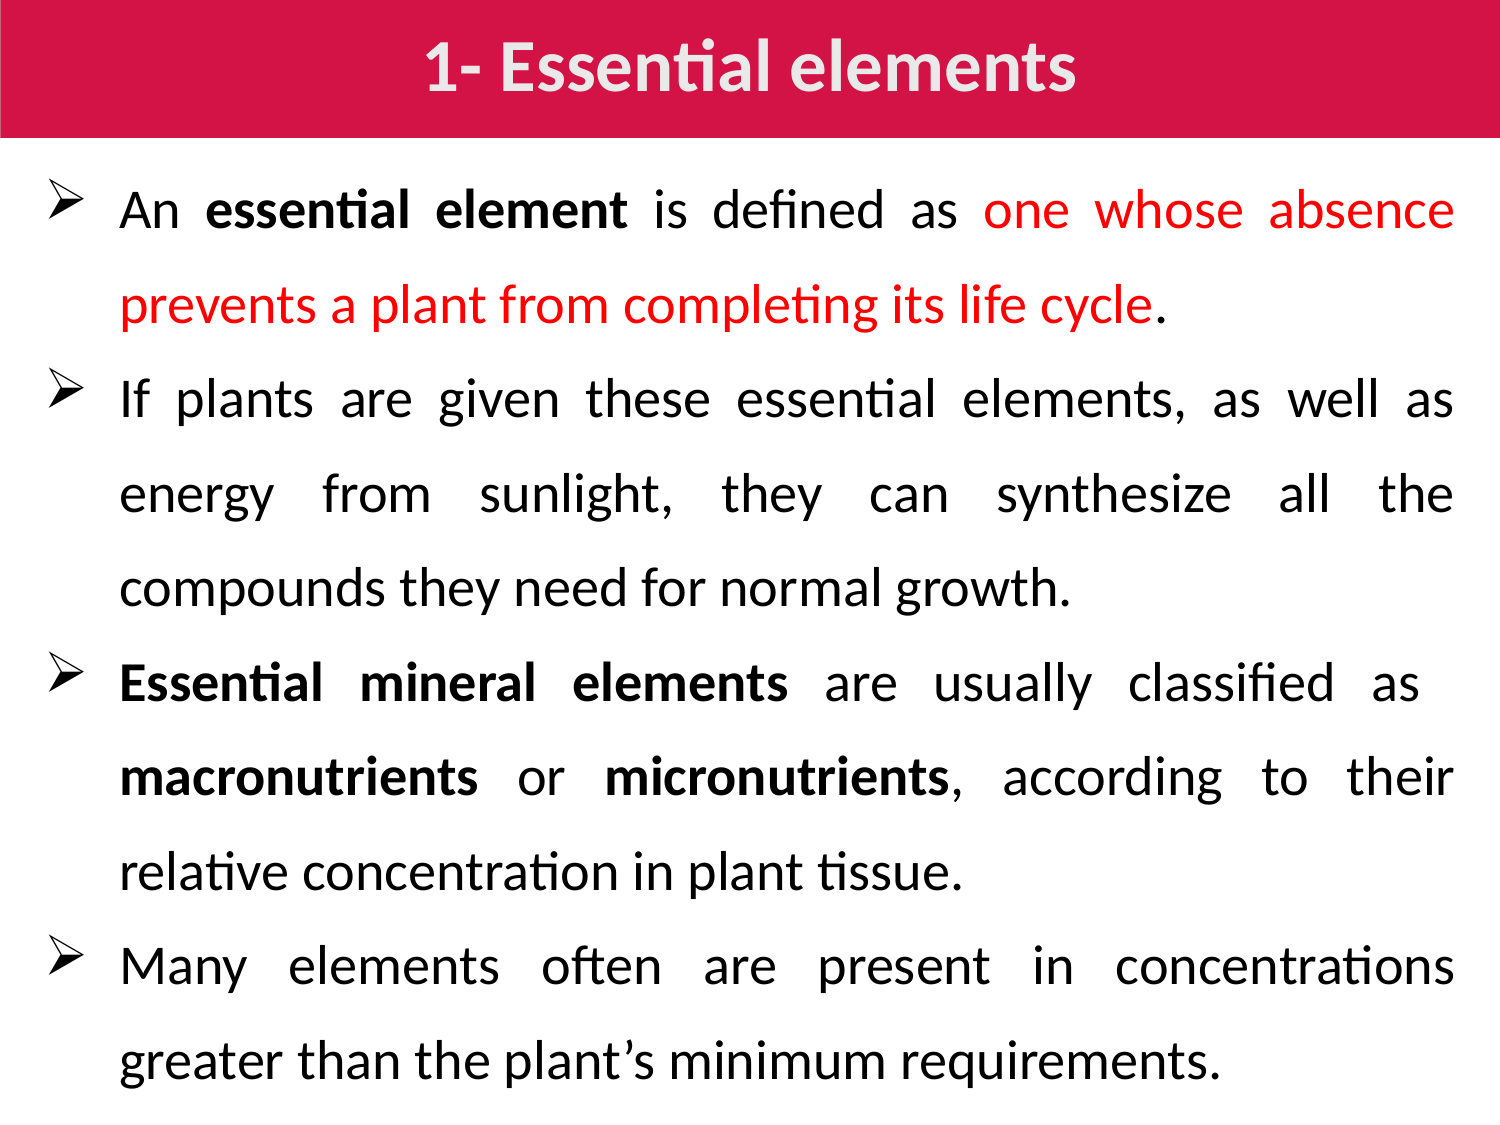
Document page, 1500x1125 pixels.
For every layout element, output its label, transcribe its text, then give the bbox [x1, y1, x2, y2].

text_box An essential element is defined as one whose absence prevents a plant from completing its life cycle. If plants are given these essential elements, as well as energy from sunlight, they can synthesize all the compounds they need for normal growth. Essential mineral elements are usually classified as macronutrients or micronutrients, according to their relative concentration in plant tissue. Many elements often are present in concentrations greater than the plant’s minimum requirements. [29, 138, 1471, 1098]
picture [0, 0, 1500, 138]
